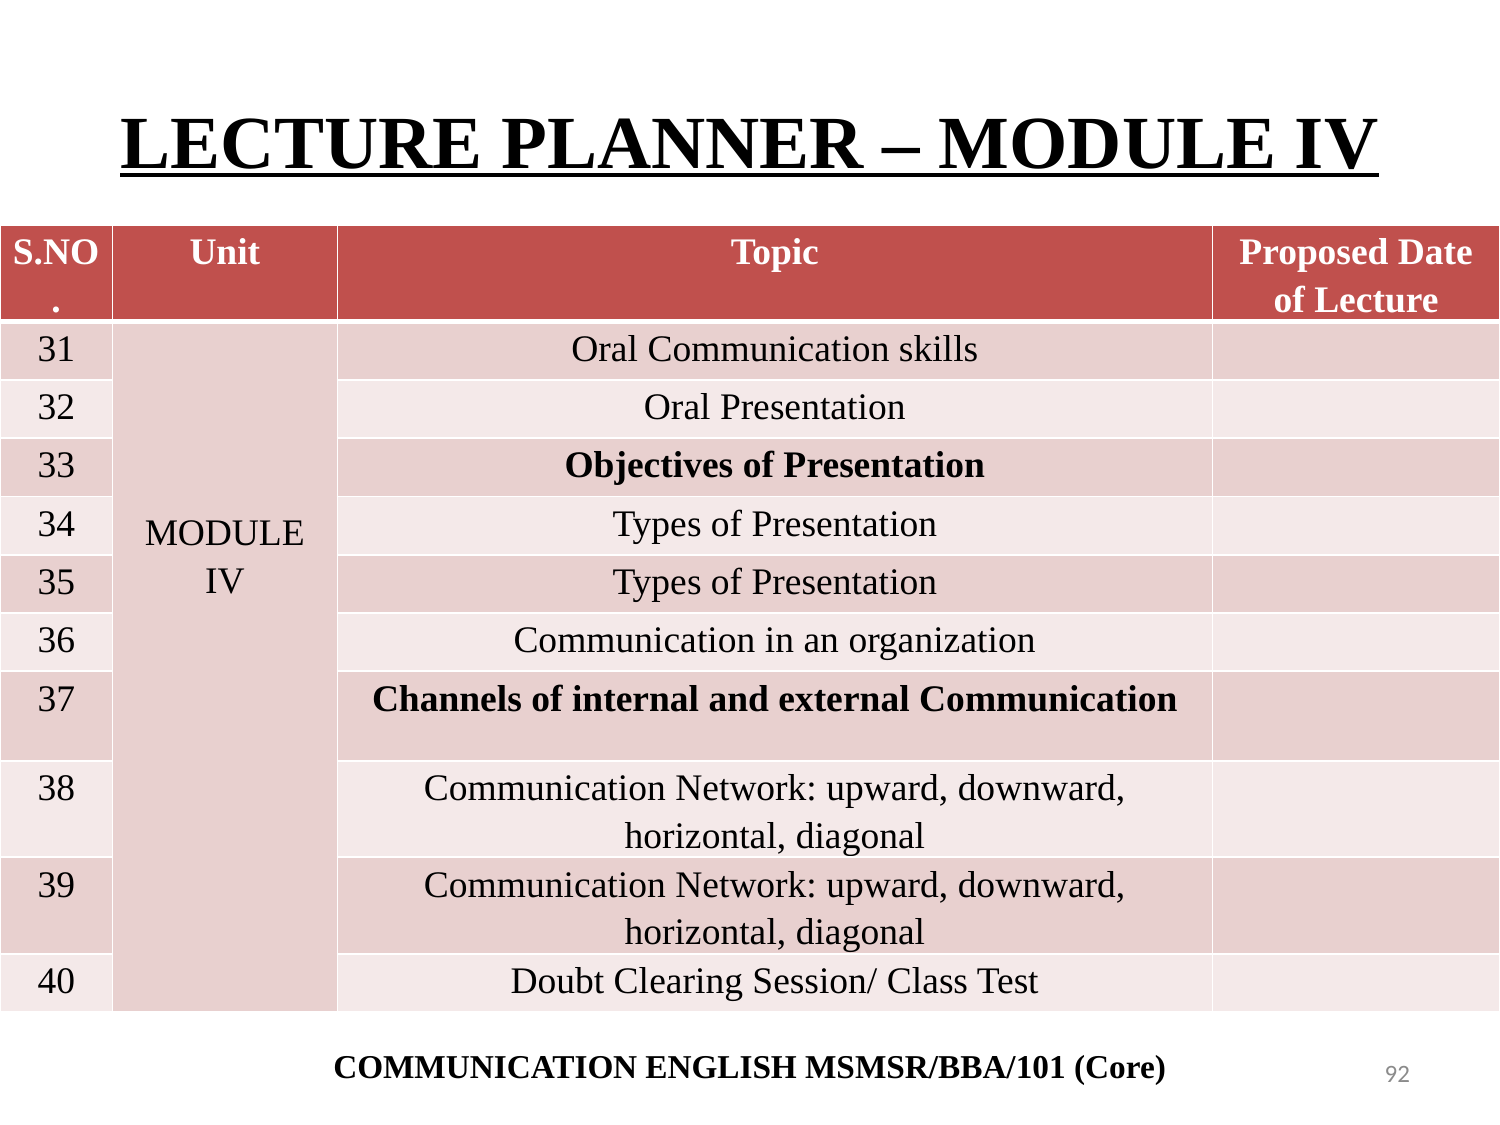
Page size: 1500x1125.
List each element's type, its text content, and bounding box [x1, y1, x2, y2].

table_cell [1213, 324, 1499, 379]
table_cell 31 [1, 324, 112, 379]
text_box COMMUNICATION ENGLISH MSMSR/BBA/101 (Core) [137, 1037, 1363, 1093]
table_cell [1213, 556, 1499, 612]
table_header Topic [338, 226, 1212, 319]
table_cell Communication in an organization [338, 614, 1212, 670]
table_cell Types of Presentation [338, 497, 1212, 554]
table_cell Oral Presentation [338, 381, 1212, 437]
table_cell 32 [1, 381, 112, 437]
table_cell [1213, 381, 1499, 437]
table_cell [1213, 614, 1499, 670]
table_cell 40 [1, 955, 112, 1011]
table_cell 33 [1, 439, 112, 496]
table_header Unit [113, 226, 337, 319]
table_cell [1213, 858, 1499, 953]
table_cell [1213, 439, 1499, 496]
table_cell Doubt Clearing Session/ Class Test [338, 955, 1212, 1011]
table_cell Types of Presentation [338, 556, 1212, 612]
table_cell Oral Communication skills [338, 324, 1212, 379]
table_cell 34 [1, 497, 112, 554]
table_cell Communication Network: upward, downward, horizontal, diagonal [338, 858, 1212, 953]
table_cell Channels of internal and external Communication [338, 672, 1212, 760]
table_header S.NO. [1, 226, 112, 319]
table_cell 35 [1, 556, 112, 612]
table_cell 38 [1, 762, 112, 856]
table_cell [1213, 955, 1499, 1011]
table_cell 39 [1, 858, 112, 953]
table_cell 36 [1, 614, 112, 670]
table_cell Objectives of Presentation [338, 439, 1212, 496]
table_cell MODULE IV [113, 324, 337, 1011]
slide_number 92 [1074, 1042, 1425, 1103]
table_cell Communication Network: upward, downward, horizontal, diagonal [338, 762, 1212, 856]
table_header Proposed Date of Lecture [1213, 226, 1499, 319]
table_cell [1213, 497, 1499, 554]
table_cell [1213, 762, 1499, 856]
table_cell 37 [1, 672, 112, 760]
title LECTURE PLANNER – MODULE IV [75, 45, 1425, 224]
table_cell [1213, 672, 1499, 760]
